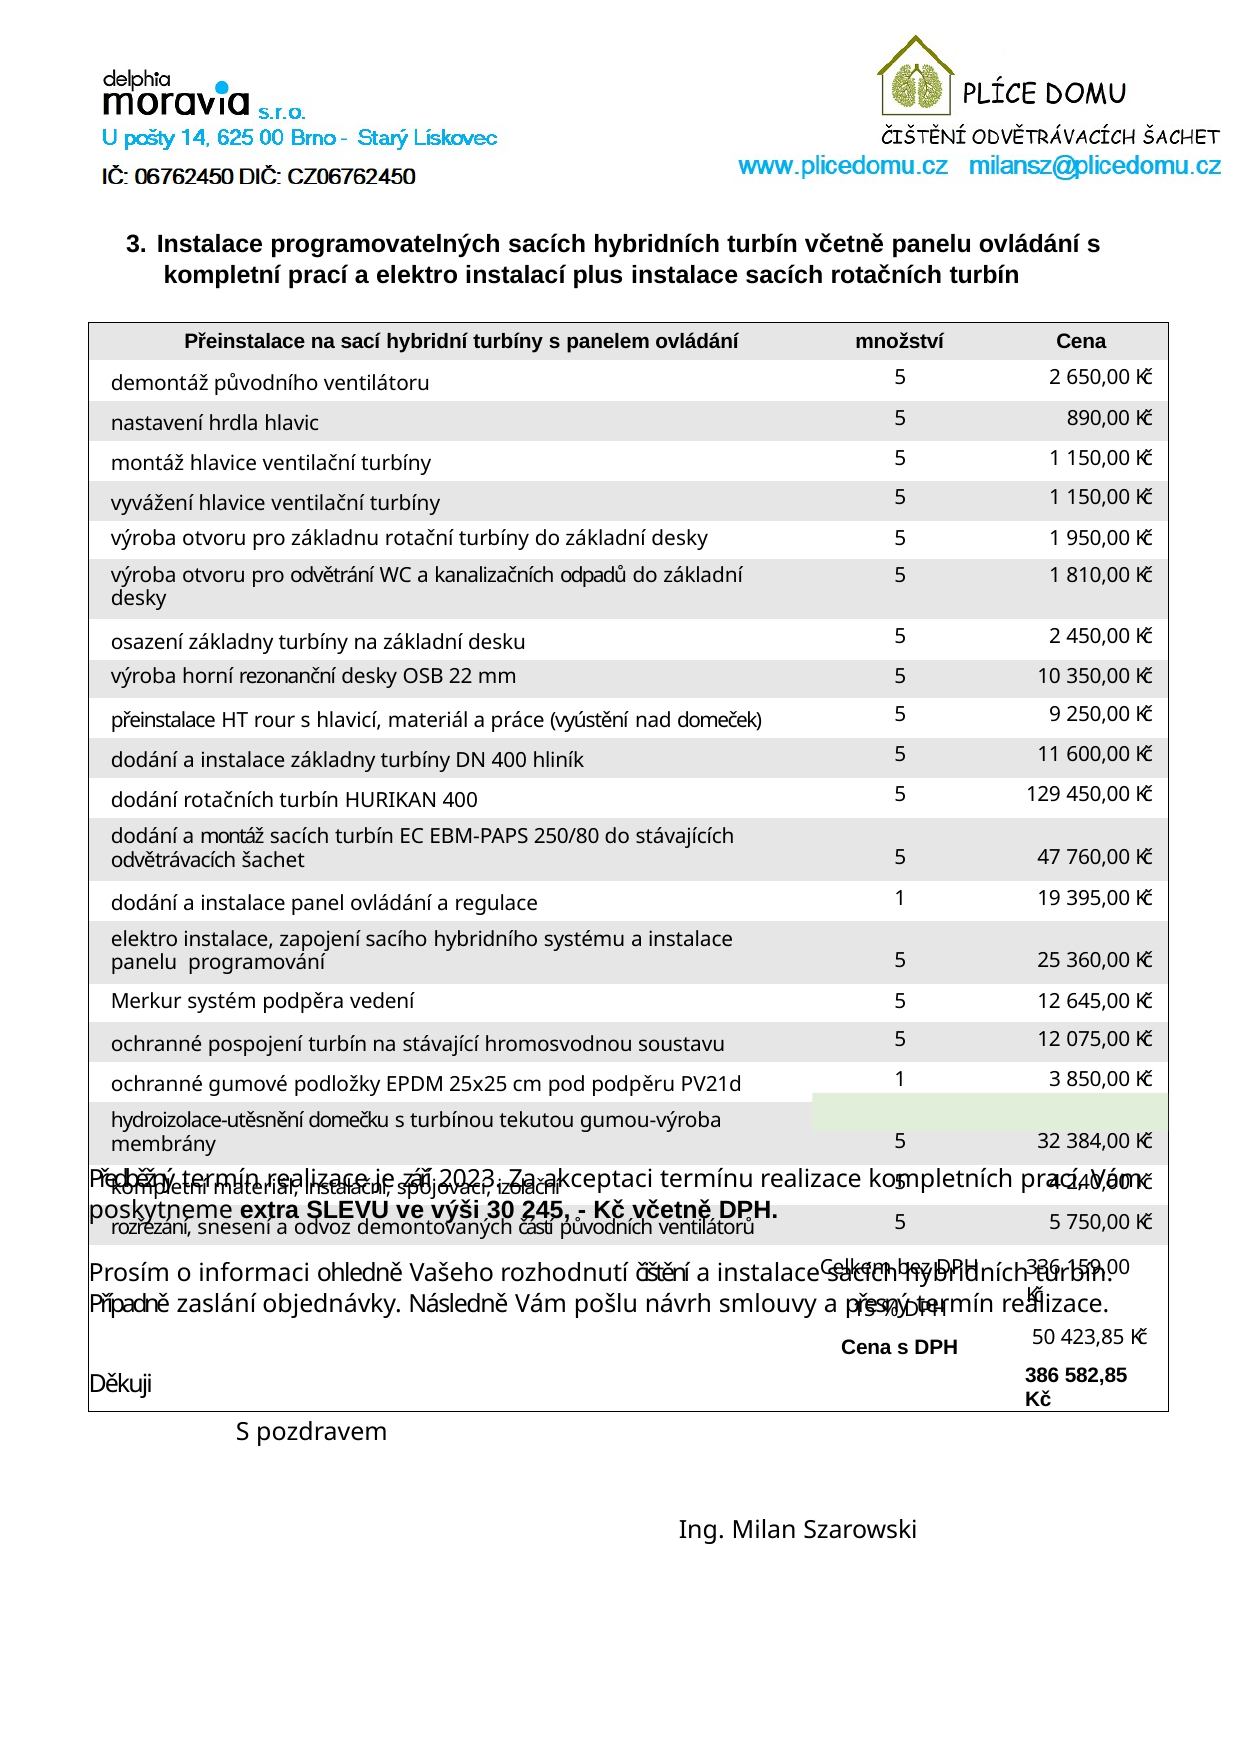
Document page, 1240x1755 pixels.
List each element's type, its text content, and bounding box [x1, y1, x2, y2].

table_cell přeinstalace HT rour s hlavicí, materiál a práce (vyústění nad domeček) [89, 698, 804, 738]
table_cell 1 150,00 Kč [995, 441, 1168, 481]
picture [102, 34, 1221, 184]
table_cell 5 [804, 984, 995, 1022]
table_cell vyvážení hlavice ventilační turbíny [89, 481, 804, 521]
table_cell 5 [804, 521, 995, 559]
table_cell osazení základny turbíny na základní desku [89, 619, 804, 660]
table_cell dodání a montáž sacích turbín EC EBM-PAPS 250/80 do stávajících odvětrávacích šachet [89, 818, 804, 881]
table_cell nastavení hrdla hlavic [89, 401, 804, 441]
table_cell 5 [804, 559, 995, 619]
table_cell 12 645,00 Kč [995, 984, 1168, 1022]
table_cell 5 [804, 401, 995, 441]
table_cell dodání a instalace základny turbíny DN 400 hliník [89, 738, 804, 778]
table_cell 1 [804, 881, 995, 921]
table_cell 9 250,00 Kč [995, 698, 1168, 738]
table_cell 3 850,00 Kč [995, 1062, 1168, 1092]
table_cell dodání rotačních turbín HURIKAN 400 [89, 778, 804, 818]
table_cell 5 [804, 619, 995, 660]
table_cell 5 [804, 778, 995, 818]
table_cell 11 600,00 Kč [995, 738, 1168, 778]
table_cell 5 [804, 481, 995, 521]
table_header Cena [995, 323, 1168, 360]
table_cell 32 384,00 Kč [995, 1132, 1168, 1165]
table_cell 10 350,00 Kč [995, 660, 1168, 698]
table_cell 5 [804, 698, 995, 738]
text_box [812, 1092, 1169, 1132]
table_cell dodání a instalace panel ovládání a regulace [89, 881, 804, 921]
table_cell 5 [804, 818, 995, 881]
table_cell 5 [804, 441, 995, 481]
text_box 3. Instalace programovatelných sacích hybridních turbín včetně panelu ovládání s kompletní prací a elektro instalací plus instalace sacích rotačních turbín [124, 226, 1111, 289]
table_cell 4 240,00 Kč [1157, 1165, 1168, 1205]
table_cell 5 [804, 1022, 995, 1062]
table_cell 1 [804, 1062, 995, 1102]
table_cell výroba otvoru pro základnu rotační turbíny do základní desky [89, 521, 804, 559]
table_cell 5 [804, 660, 995, 698]
table_cell 5 750,00 Kč [1157, 1205, 1168, 1245]
table_cell 47 760,00 Kč [995, 818, 1168, 881]
table_cell Merkur systém podpěra vedení [89, 984, 804, 1022]
table_cell výroba horní rezonanční desky OSB 22 mm [89, 660, 804, 698]
text_box Předběžný termín realizace je září 2023. Za akceptaci termínu realizace kompletních prací, Vám poskytneme extra SLEVU ve výši 30 245, - Kč včetně DPH. Prosím o informaci ohledně Vašeho rozhodnutí čištění a instalace sacích hybridních turbín. Případně zaslání objednávky. Následně Vám pošlu návrh smlouvy a přesný termín realizace. Děkuji S pozdravem Ing. Milan Szarowski [86, 1160, 1157, 1544]
table_cell 5 [804, 921, 995, 984]
table_cell demontáž původního ventilátoru [89, 360, 804, 401]
table_cell 2 450,00 Kč [995, 619, 1168, 660]
table_cell 25 360,00 Kč [995, 921, 1168, 984]
table_cell ochranné pospojení turbín na stávající hromosvodnou soustavu [89, 1022, 804, 1062]
table_cell elektro instalace, zapojení sacího hybridního systému a instalace panelu programování [89, 921, 804, 984]
table_cell 5 [804, 1102, 995, 1160]
table_cell 129 450,00 Kč [995, 778, 1168, 818]
table_header množství [804, 323, 995, 360]
table_cell 336 159,00 Kč 50 423,85 Kč 386 582,85 Kč [1157, 1245, 1168, 1411]
table_cell 1 810,00 Kč [995, 559, 1168, 619]
table_cell 19 395,00 Kč [995, 881, 1168, 921]
table_cell ochranné gumové podložky EPDM 25x25 cm pod podpěru PV21d [89, 1062, 804, 1102]
table_cell 5 [804, 360, 995, 401]
table_cell hydroizolace-utěsnění domečku s turbínou tekutou gumou-výroba membrány [89, 1102, 804, 1160]
table_cell 12 075,00 Kč [995, 1022, 1168, 1062]
table_cell 1 150,00 Kč [995, 481, 1168, 521]
table_header Přeinstalace na sací hybridní turbíny s panelem ovládání [89, 323, 804, 360]
table_cell 2 650,00 Kč [995, 360, 1168, 401]
table_cell montáž hlavice ventilační turbíny [89, 441, 804, 481]
table_cell 5 [804, 738, 995, 778]
table_cell 1 950,00 Kč [995, 521, 1168, 559]
table_cell 890,00 Kč [995, 401, 1168, 441]
table_cell výroba otvoru pro odvětrání WC a kanalizačních odpadů do základní desky [89, 559, 804, 619]
